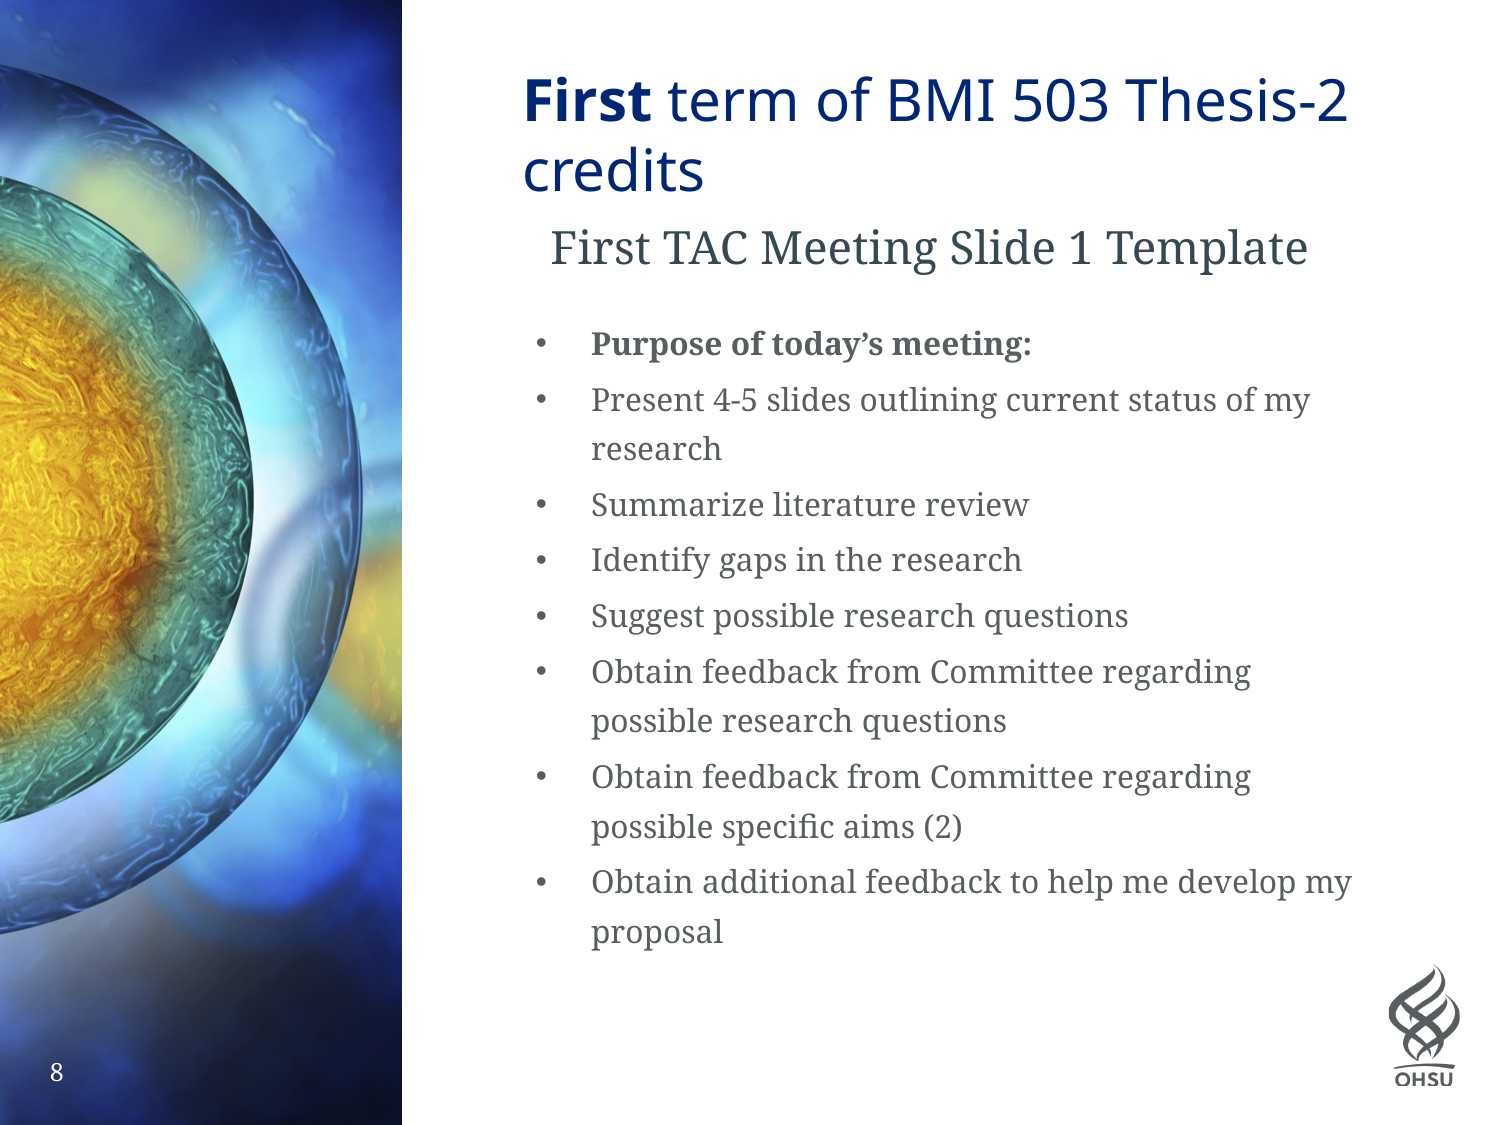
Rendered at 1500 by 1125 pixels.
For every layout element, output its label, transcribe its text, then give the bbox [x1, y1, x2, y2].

list First TAC Meeting Slide 1 Template Purpose of today’s meeting: Present 4-5 slides outlining current status of my research Summarize literature review Identify gaps in the research Suggest possible research questions Obtain feedback from Committee regarding possible research questions Obtain feedback from Committee regarding possible specific aims (2) Obtain additional feedback to help me develop my proposal [520, 195, 1391, 968]
title First term of BMI 503 Thesis-2 credits [507, 71, 1404, 196]
picture [0, 0, 402, 1125]
